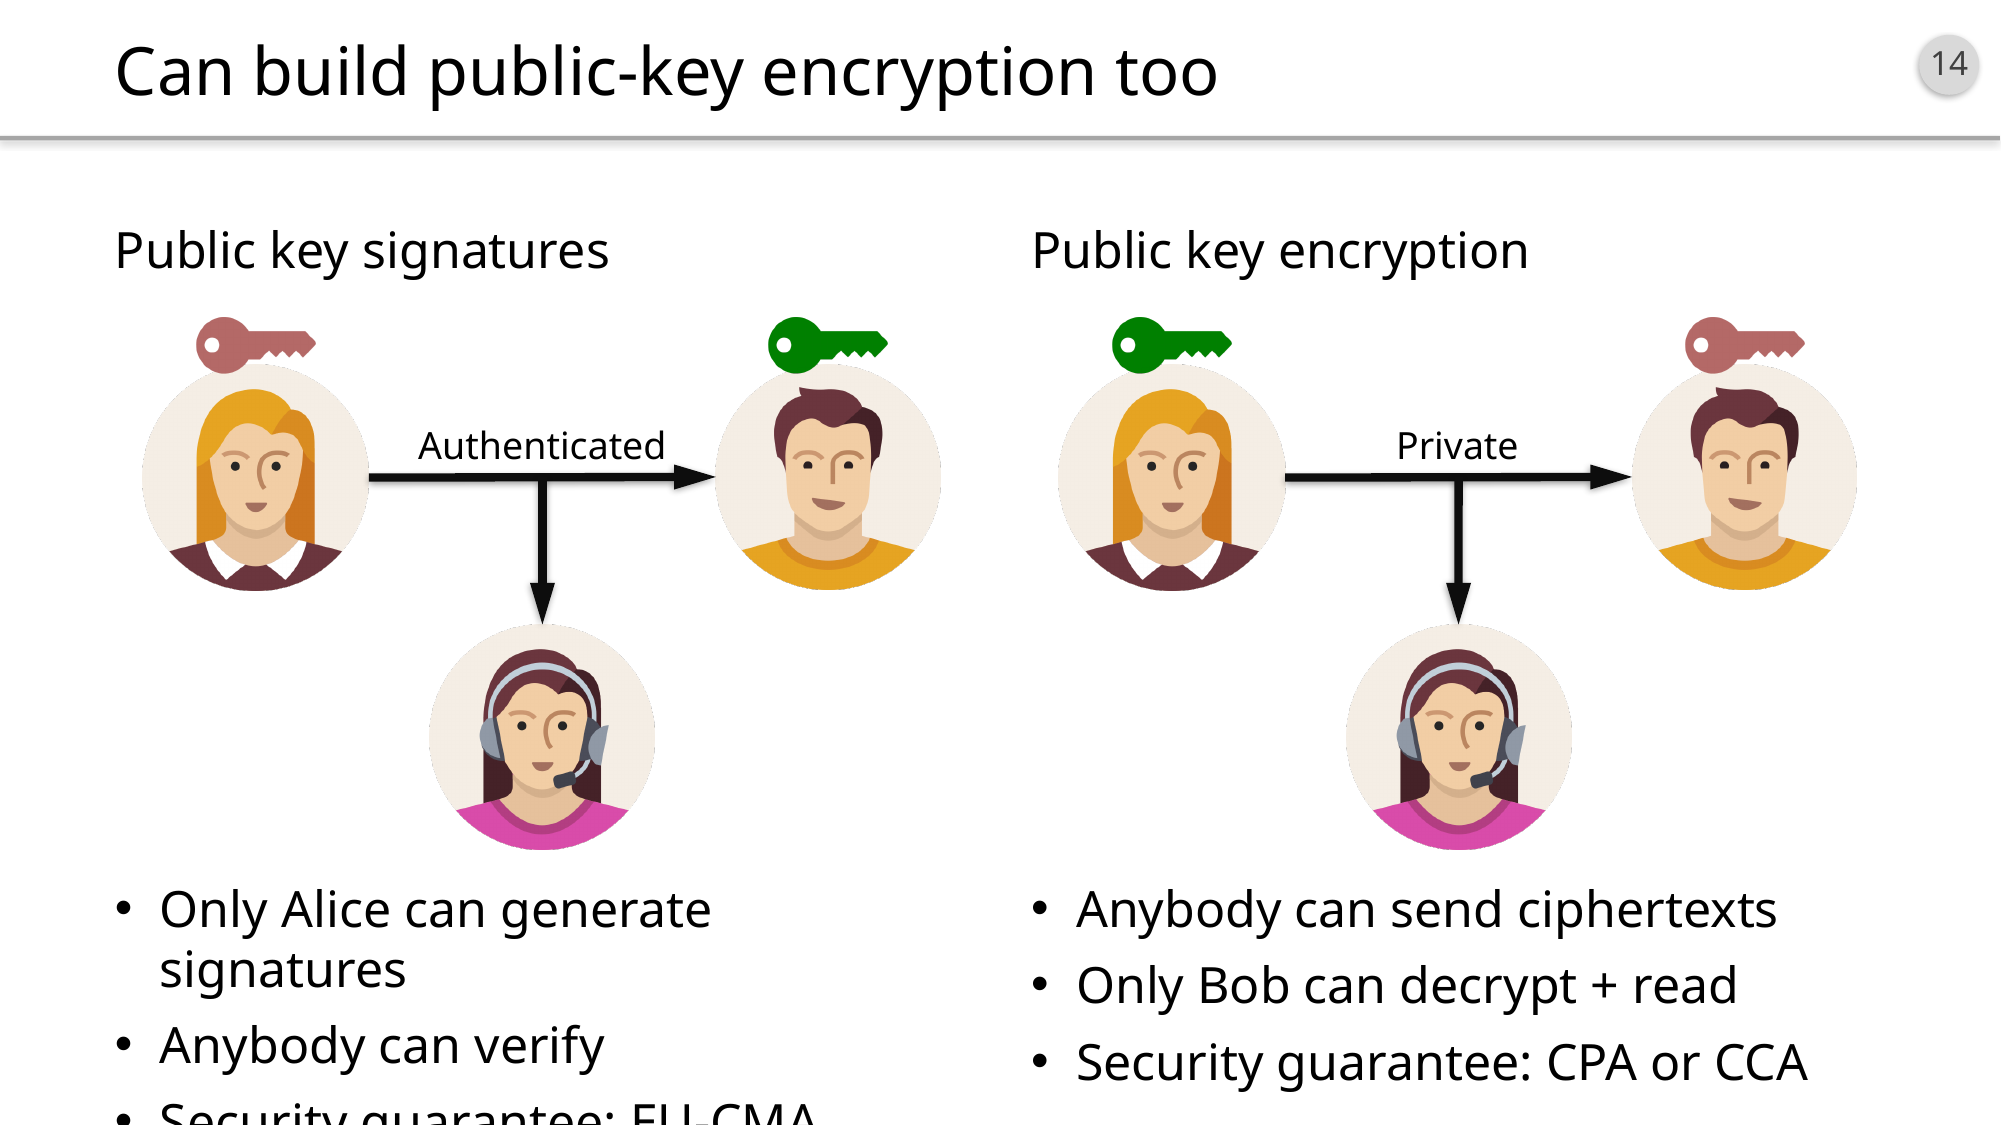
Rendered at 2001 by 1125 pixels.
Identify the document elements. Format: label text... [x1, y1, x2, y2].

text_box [142, 285, 942, 850]
list Public key encryption [1015, 180, 1900, 286]
list Only Alice can generate signatures Anybody can verify Security guarantee: EU-CMA [99, 869, 984, 1125]
title Can build public-key encryption too [99, 24, 1900, 114]
list Public key signatures [99, 180, 984, 286]
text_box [1058, 285, 1858, 850]
list Anybody can send ciphertexts Only Bob can decrypt + read Security guarantee: CPA or CCA [1015, 869, 1900, 1125]
